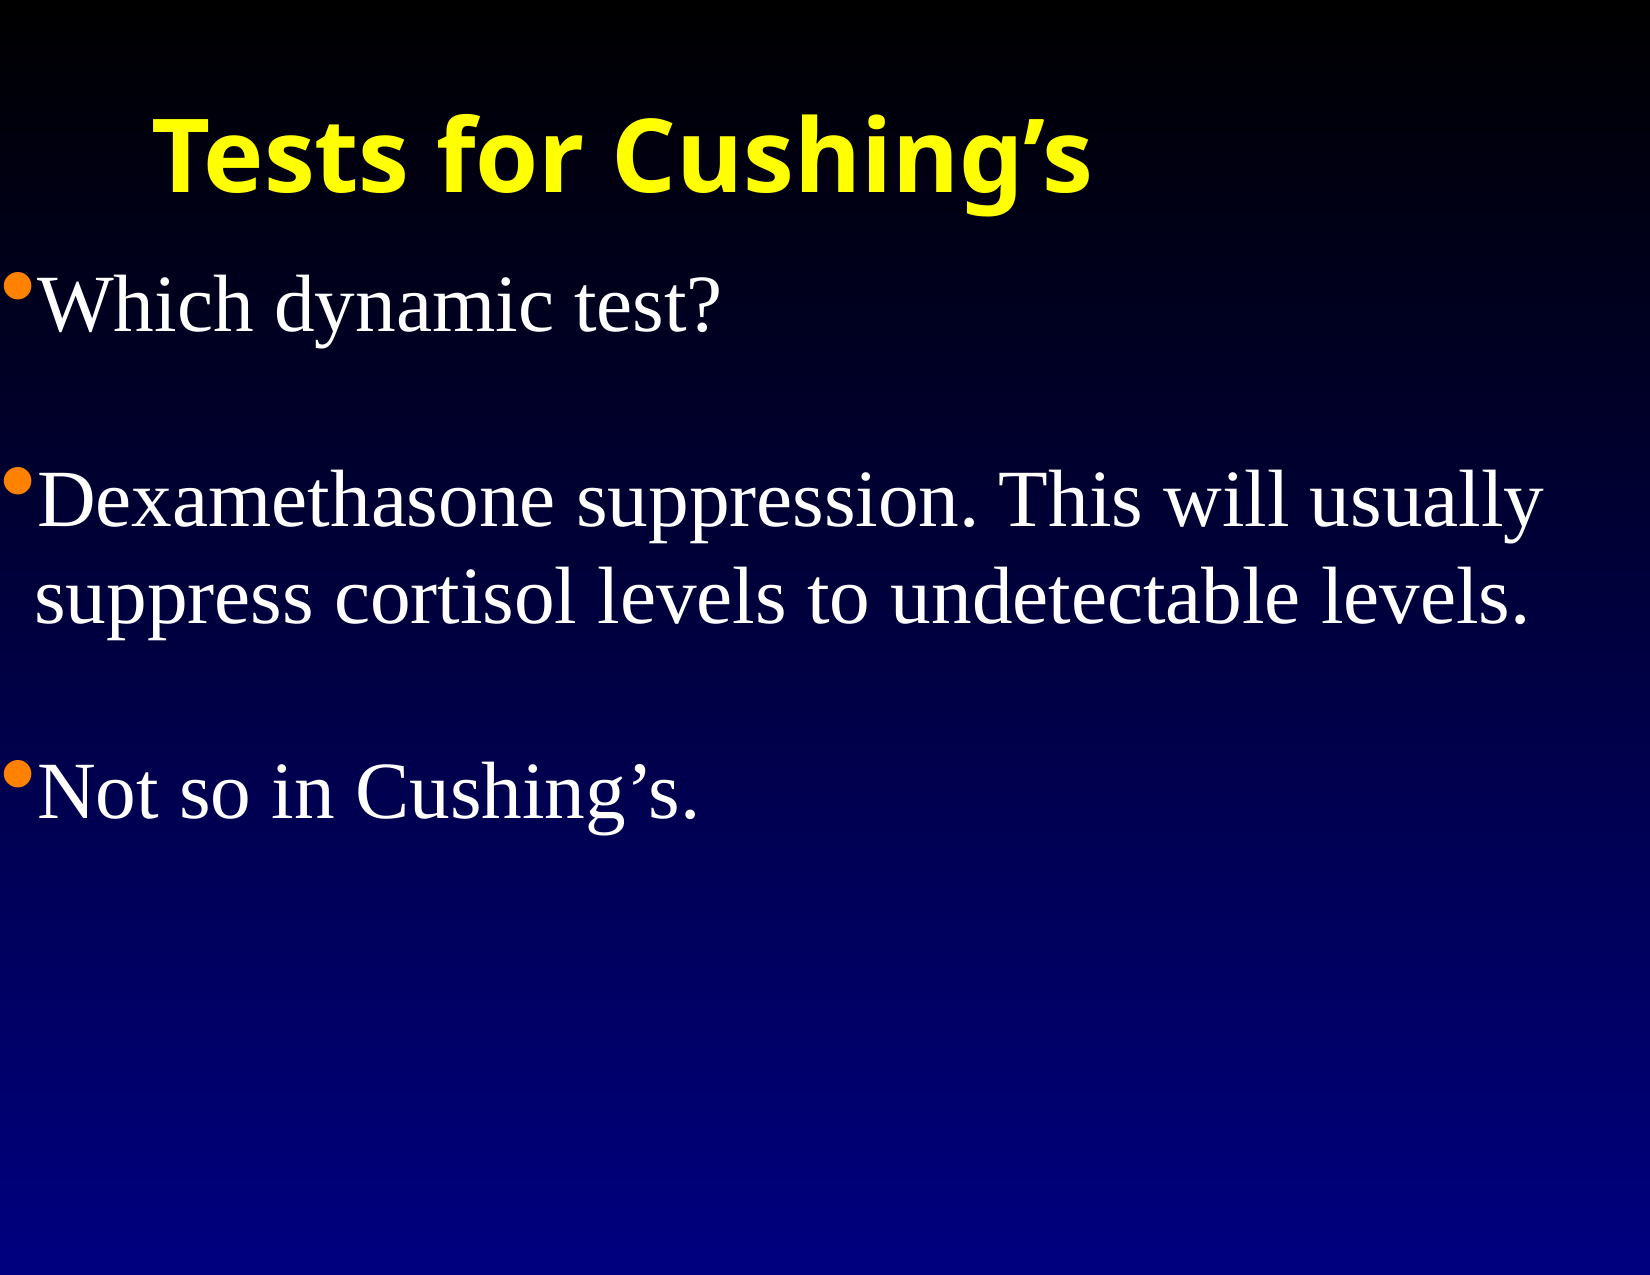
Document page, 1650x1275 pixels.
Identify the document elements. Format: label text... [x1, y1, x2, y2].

text_box Which dynamic test? Dexamethasone suppression. This will usually suppress cortisol levels to undetectable levels. Not so in Cushing’s. [0, 249, 1650, 1275]
list Tests for Cushing’s [151, 70, 1323, 234]
